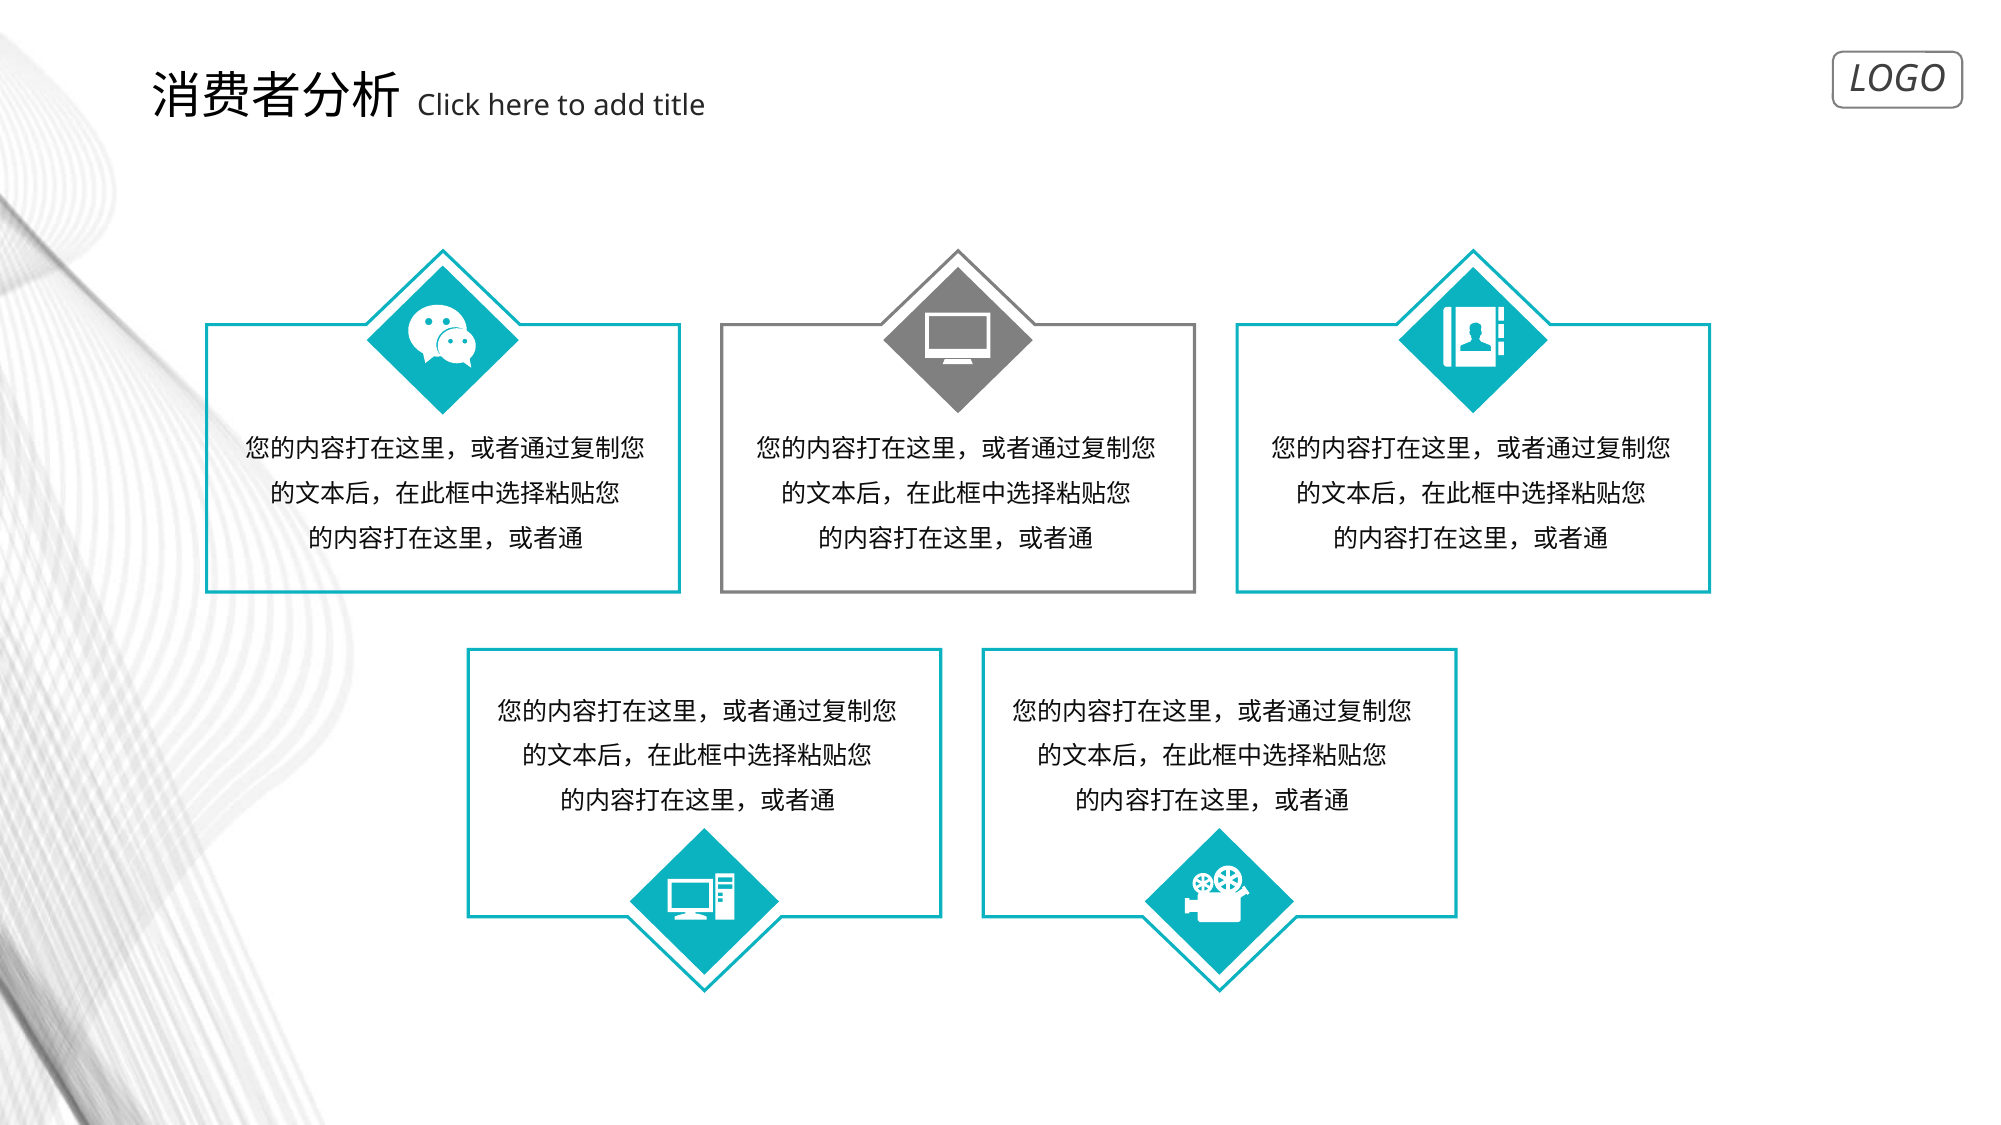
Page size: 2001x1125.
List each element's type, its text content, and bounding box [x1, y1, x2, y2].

text_box Click here to add title [402, 72, 779, 129]
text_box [721, 250, 1195, 592]
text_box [206, 250, 680, 592]
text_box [1237, 250, 1710, 592]
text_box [983, 649, 1457, 991]
text_box 消费者分析 [31, 55, 417, 131]
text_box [468, 649, 941, 991]
picture [0, 0, 2000, 1125]
